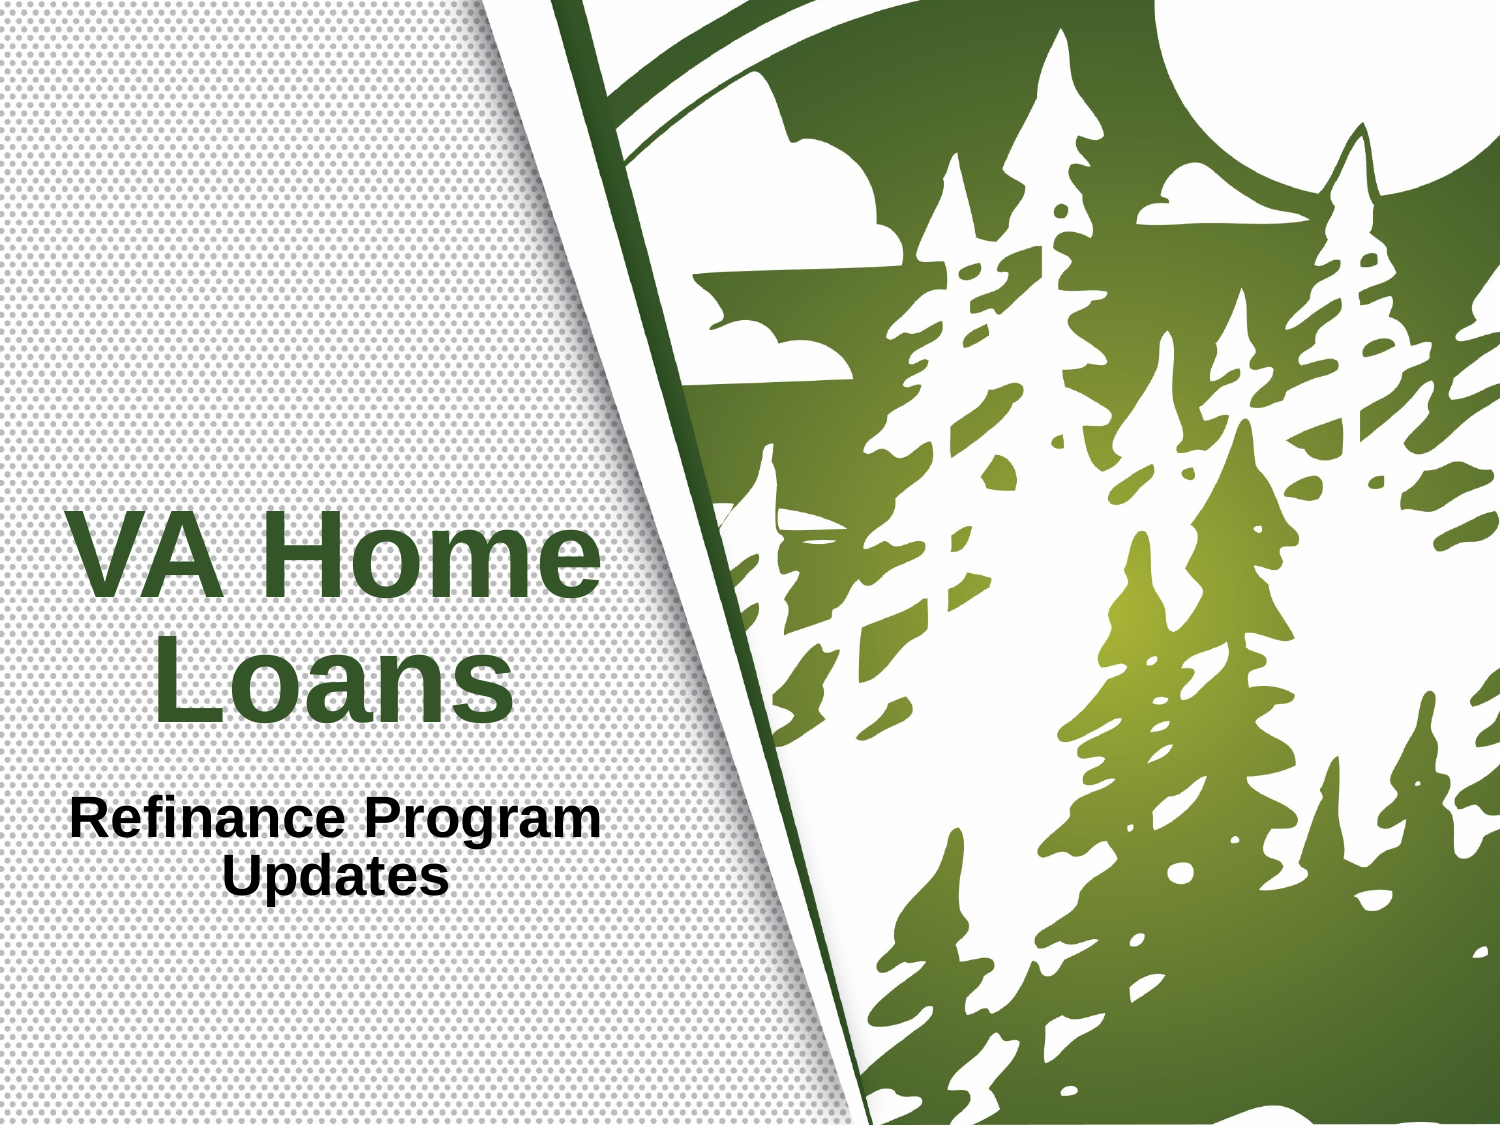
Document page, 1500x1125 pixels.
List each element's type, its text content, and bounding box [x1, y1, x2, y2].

picture [0, 0, 1500, 1125]
title VA Home Loans [39, 144, 630, 756]
subtitle Refinance Program Updates [40, 783, 632, 1055]
